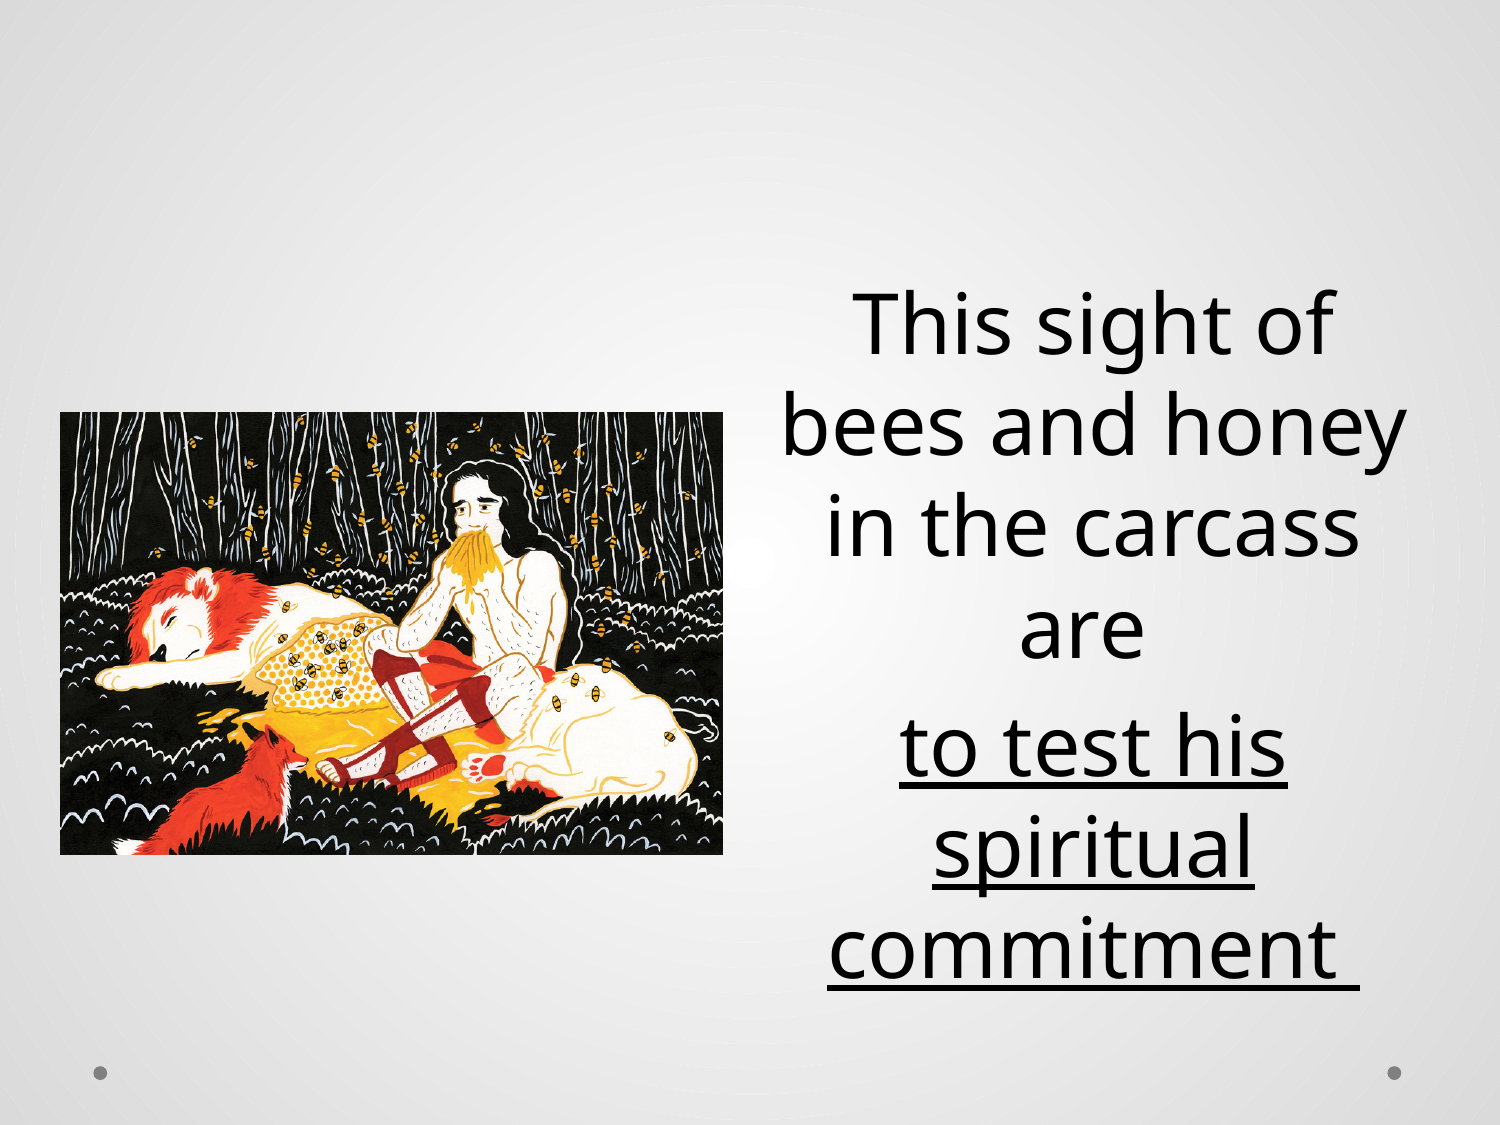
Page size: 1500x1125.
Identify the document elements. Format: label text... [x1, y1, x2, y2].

list This sight of bees and honey in the carcass are to test his spiritual commitment [762, 262, 1425, 1005]
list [59, 262, 724, 1006]
